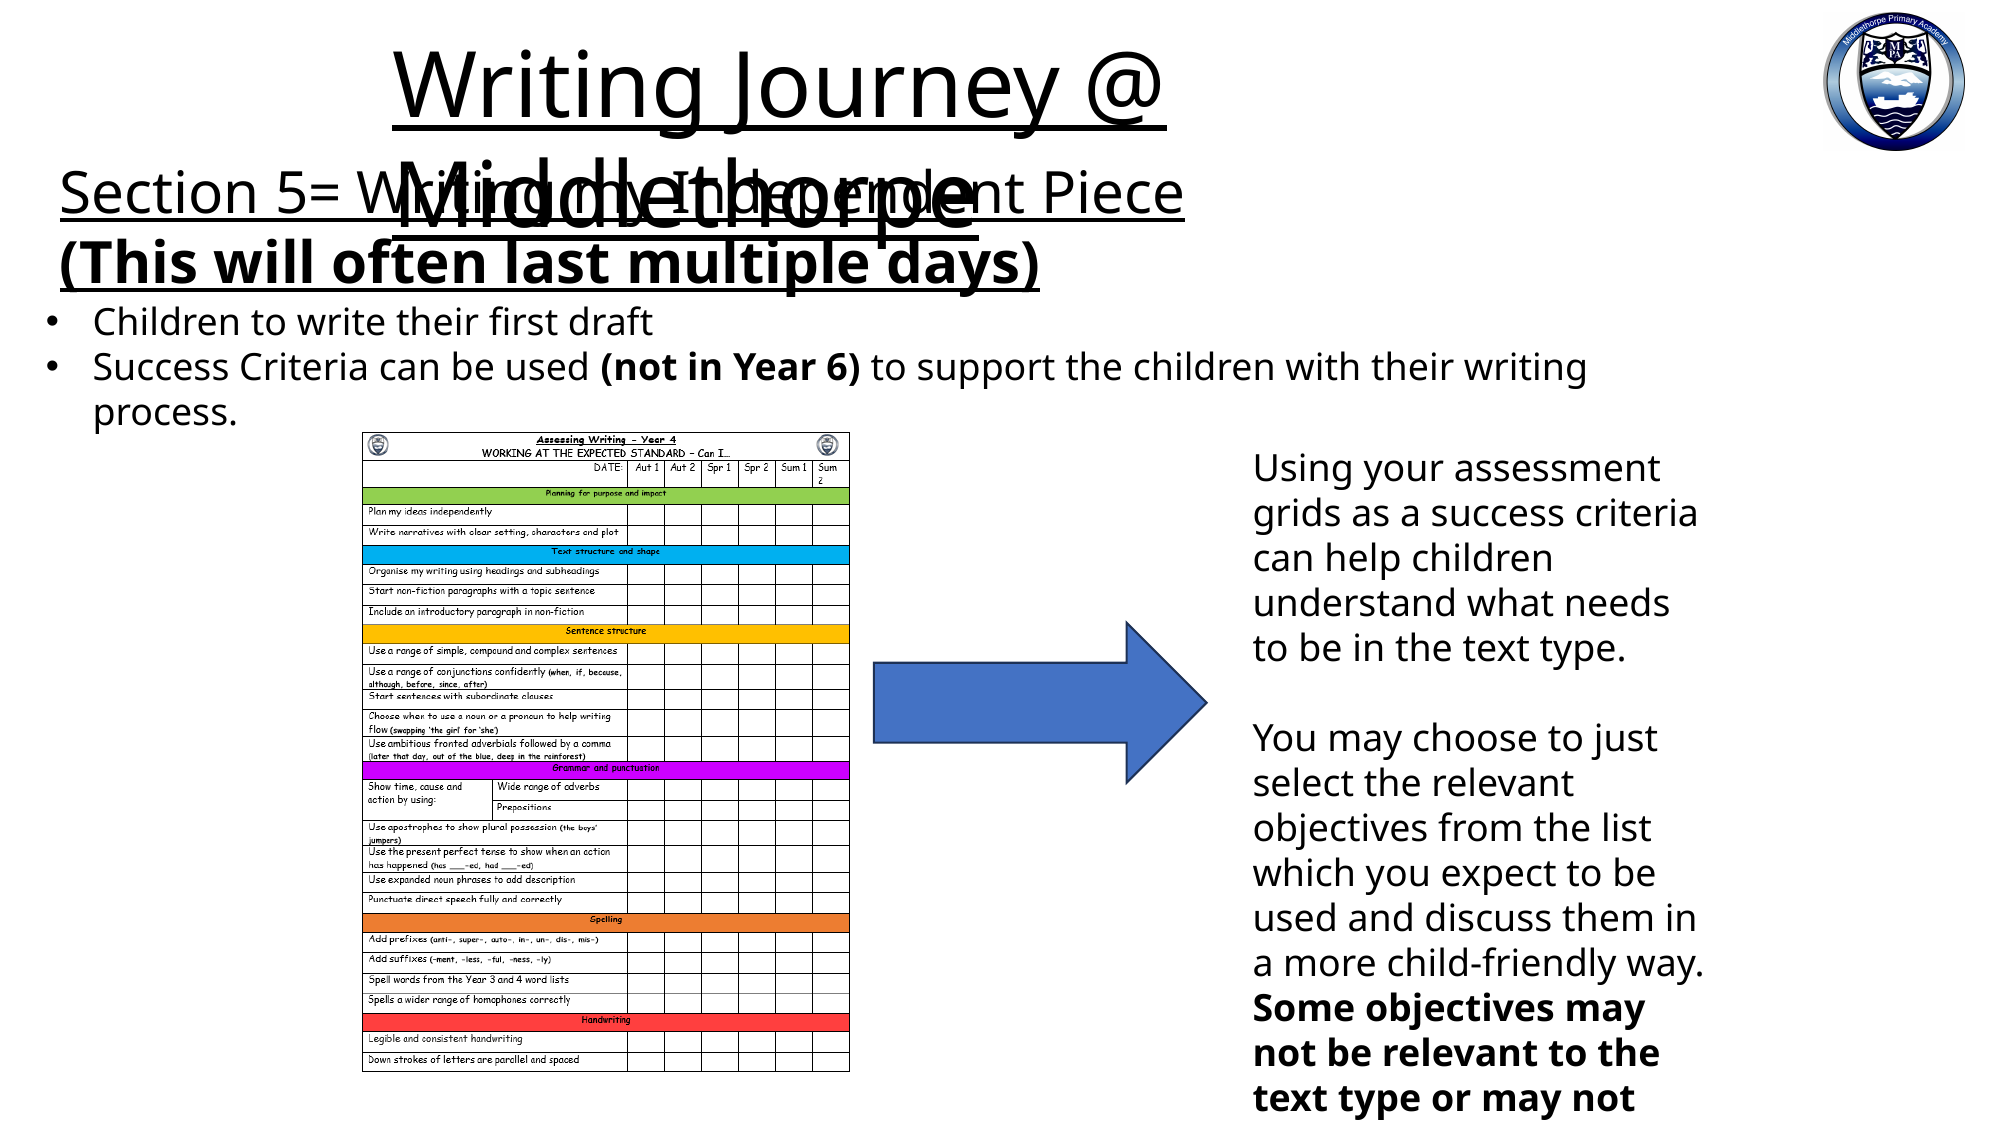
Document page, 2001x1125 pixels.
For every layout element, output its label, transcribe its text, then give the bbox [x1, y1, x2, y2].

picture [351, 422, 858, 1086]
text_box Children to write their first draft Success Criteria can be used (not in Year 6) to support the children with their writing process. [31, 290, 1685, 441]
text_box Using your assessment grids as a success criteria can help children understand what needs to be in the text type. You may choose to just select the relevant objectives from the list which you expect to be used and discuss them in a more child-friendly way. Some objectives may not be relevant to the text type or may not have taught yet. [1237, 436, 1732, 1125]
text_box Section 5= Writing my Independent Piece (This will often last multiple days) [44, 147, 1333, 290]
text_box Writing Journey @ Middlethorpe [377, 18, 1665, 254]
picture [1823, 12, 1965, 151]
text_box [872, 620, 1209, 786]
